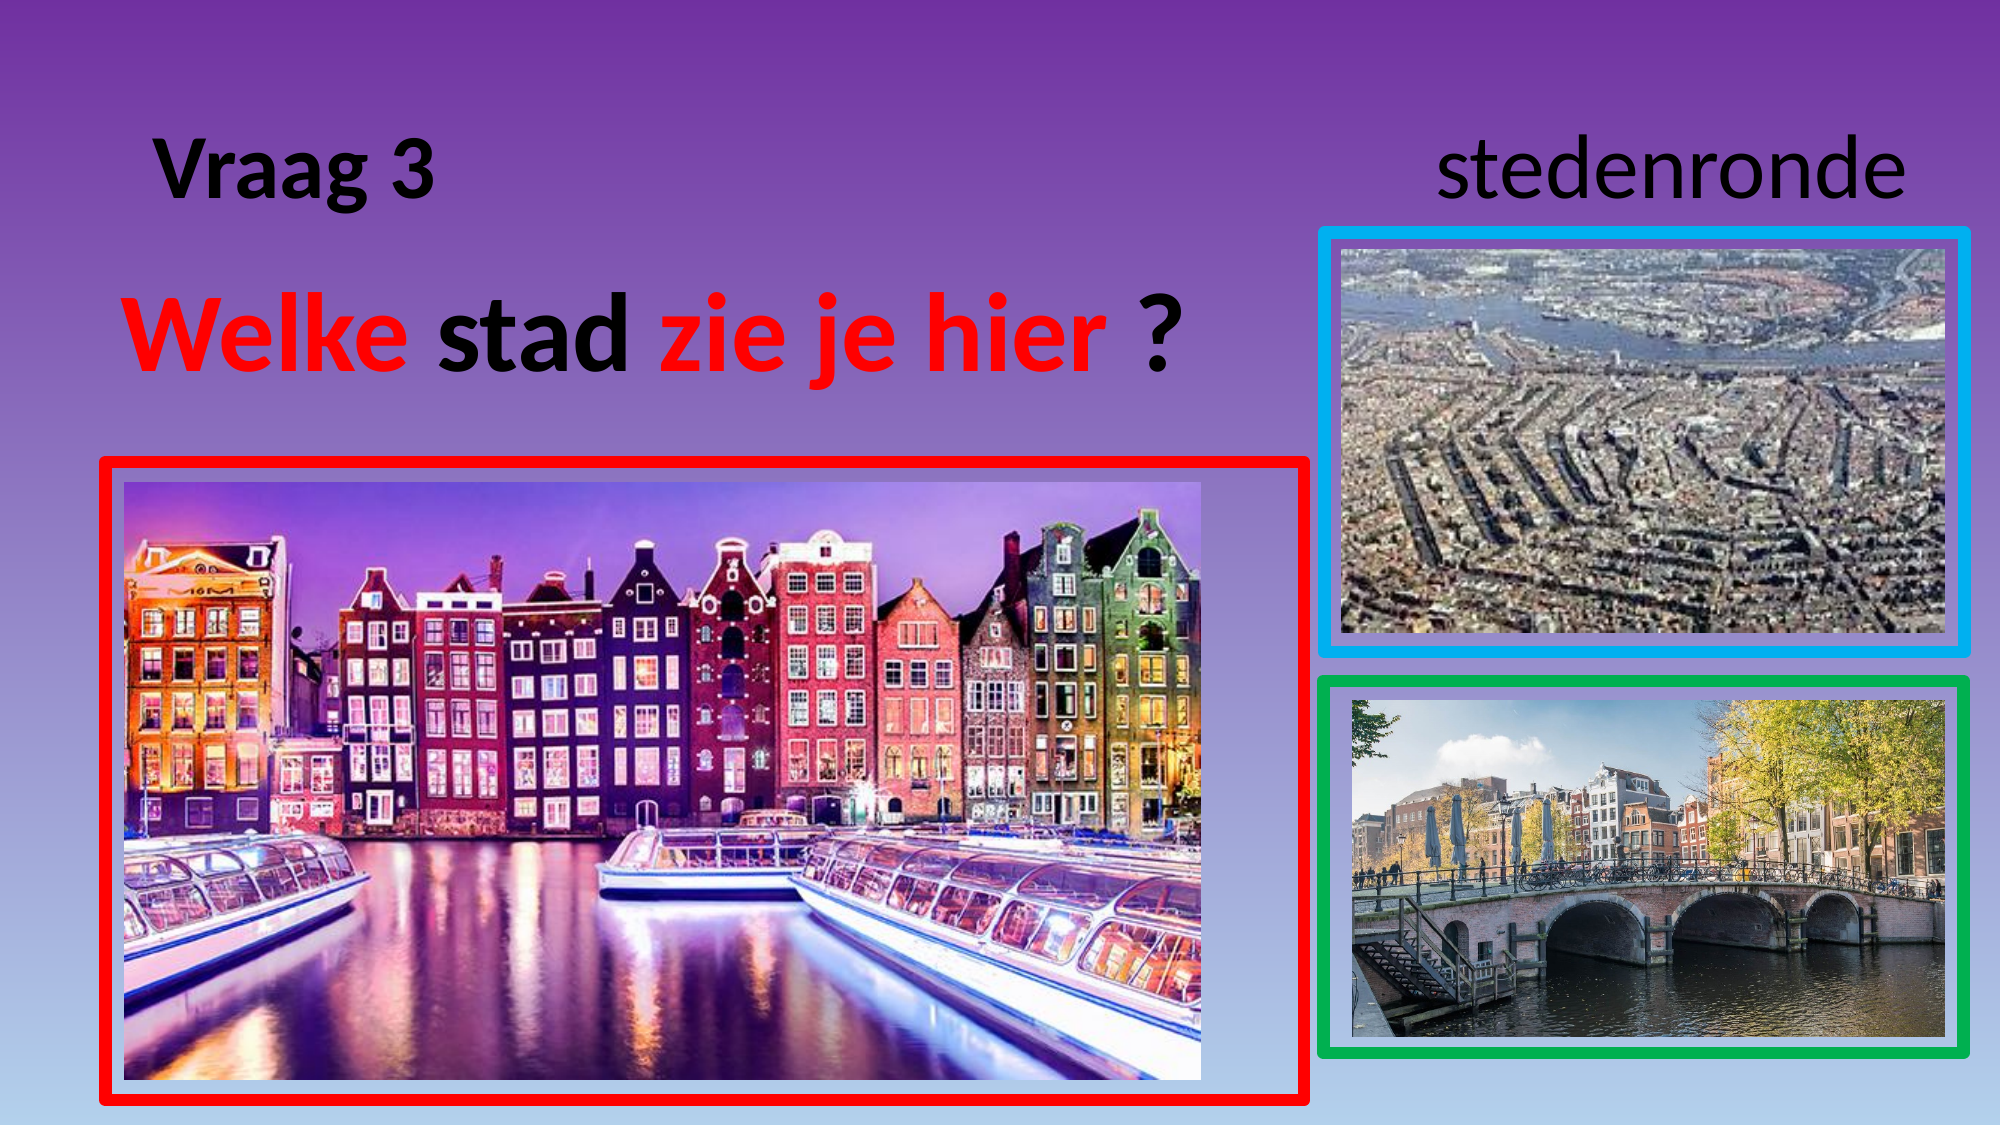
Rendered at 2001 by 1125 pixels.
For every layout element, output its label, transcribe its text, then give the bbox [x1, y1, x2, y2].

text_box [105, 462, 1305, 1100]
text_box [1324, 232, 1965, 652]
picture [1352, 700, 1945, 1037]
text_box Welke stad zie je hier ? [105, 251, 1291, 402]
picture [124, 482, 1201, 1081]
title Vraag 3 stedenronde [137, 59, 1965, 278]
picture [1340, 249, 1945, 634]
text_box [1323, 680, 1964, 1053]
